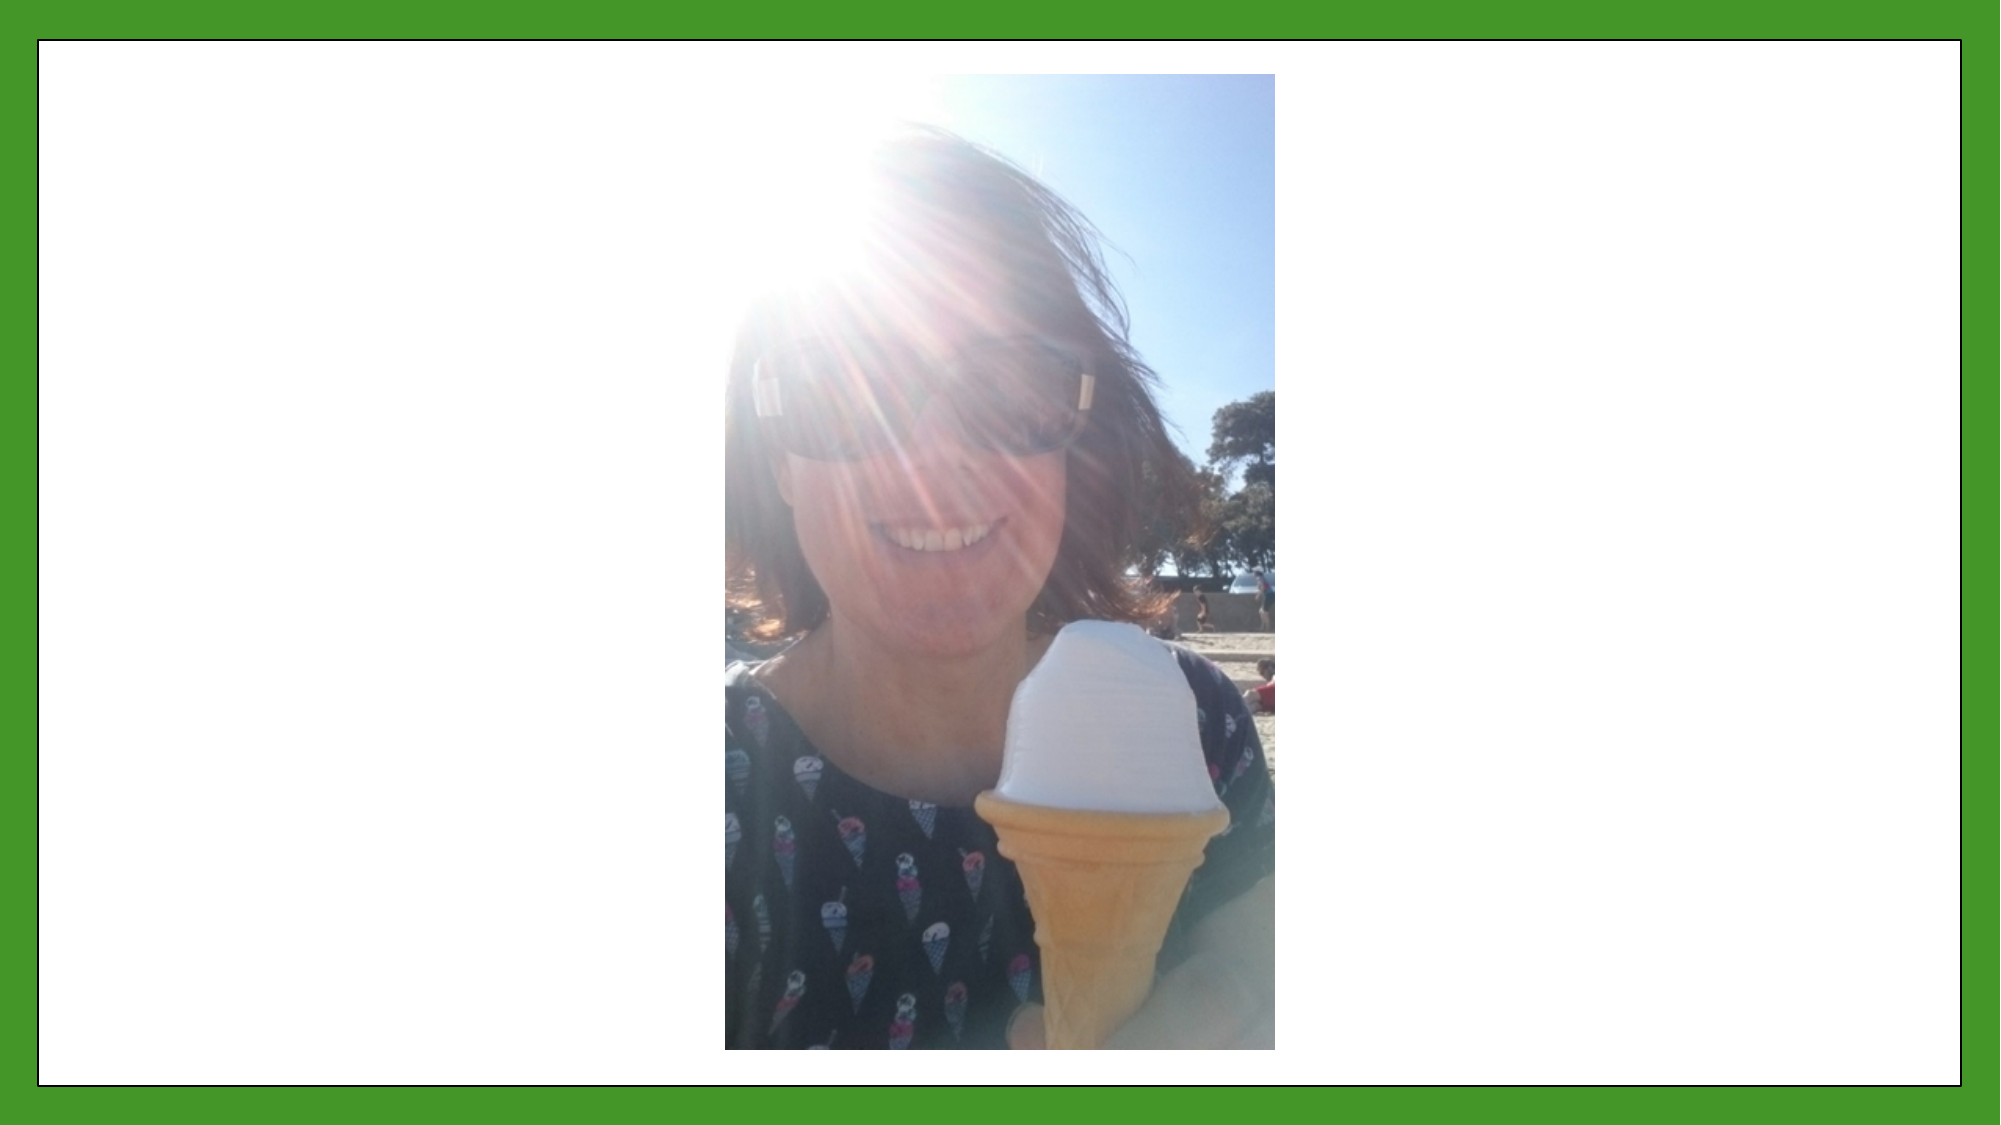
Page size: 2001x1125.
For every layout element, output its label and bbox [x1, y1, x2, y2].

list [725, 74, 1275, 1051]
